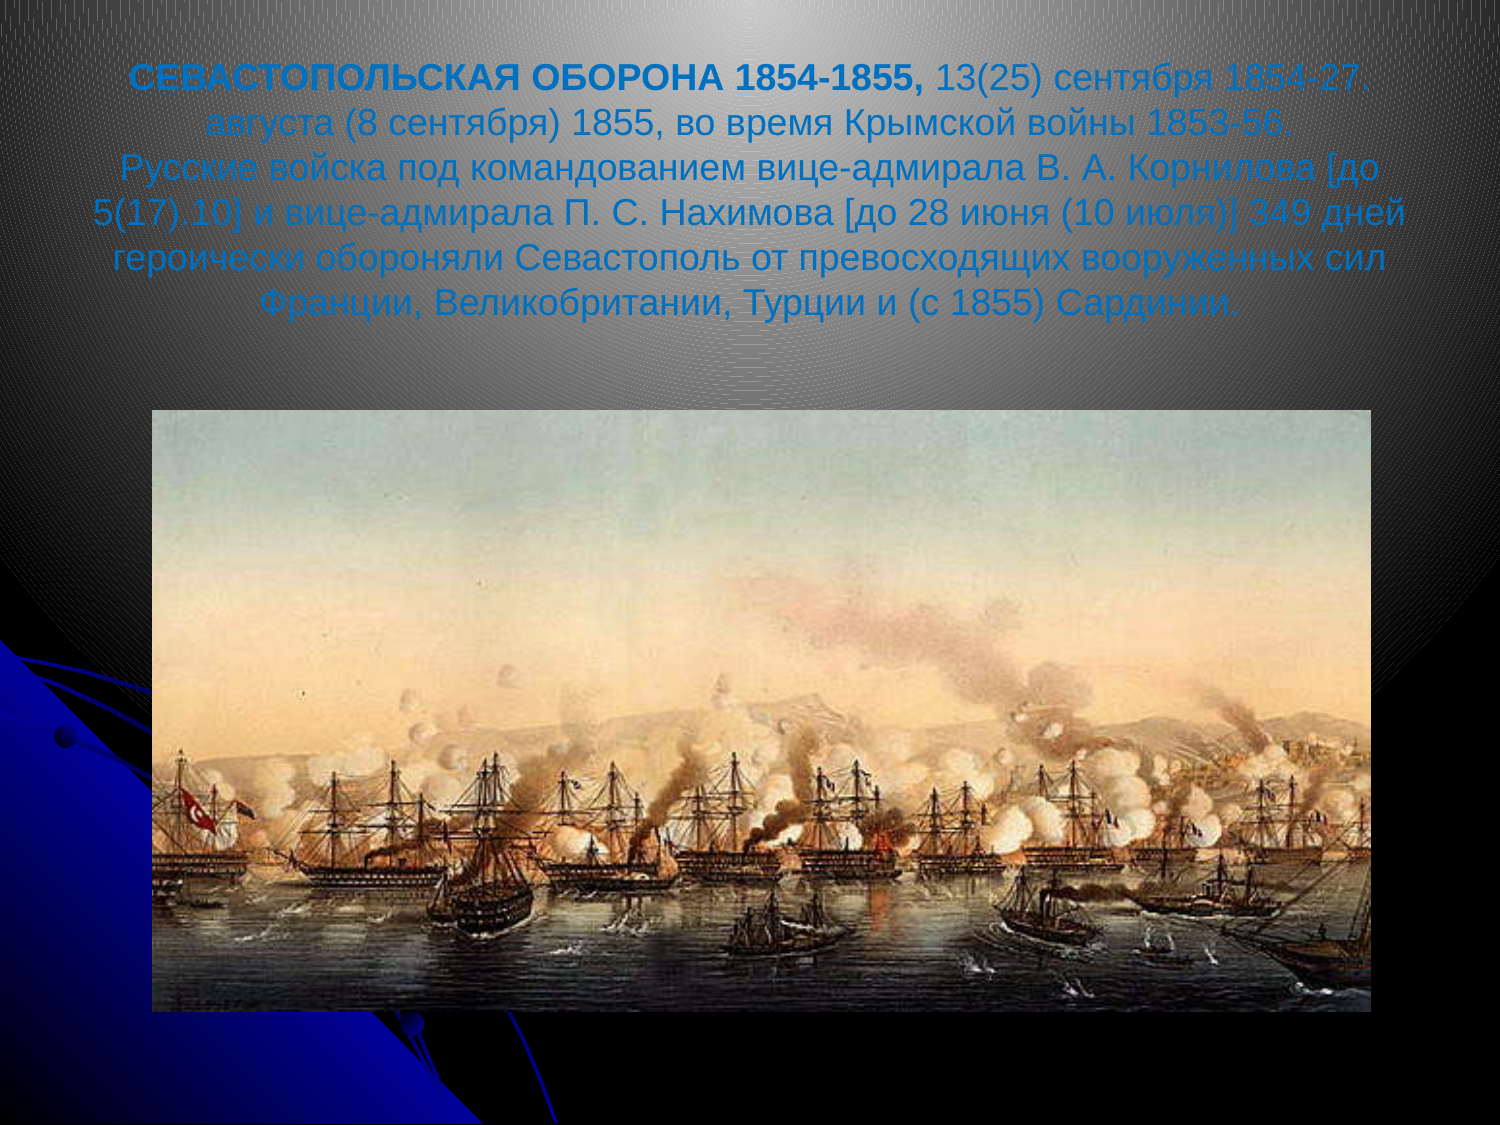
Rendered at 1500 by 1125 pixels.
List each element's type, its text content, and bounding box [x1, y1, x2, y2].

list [152, 409, 1371, 1012]
title СЕВАСТОПОЛЬСКАЯ ОБОРОНА 1854-1855, 13(25) сентября 1854-27. августа (8 сентября) 1855, во время Крымской войны 1853-56. Русские войска под командованием вице-адмирала В. А. Корнилова [до 5(17).10] и вице-адмирала П. С. Нахимова [до 28 июня (10 июля)] 349 дней героически обороняли Севастополь от превосходящих вооруженных сил Франции, Великобритании, Турции и (с 1855) Сардинии. [74, 45, 1426, 376]
